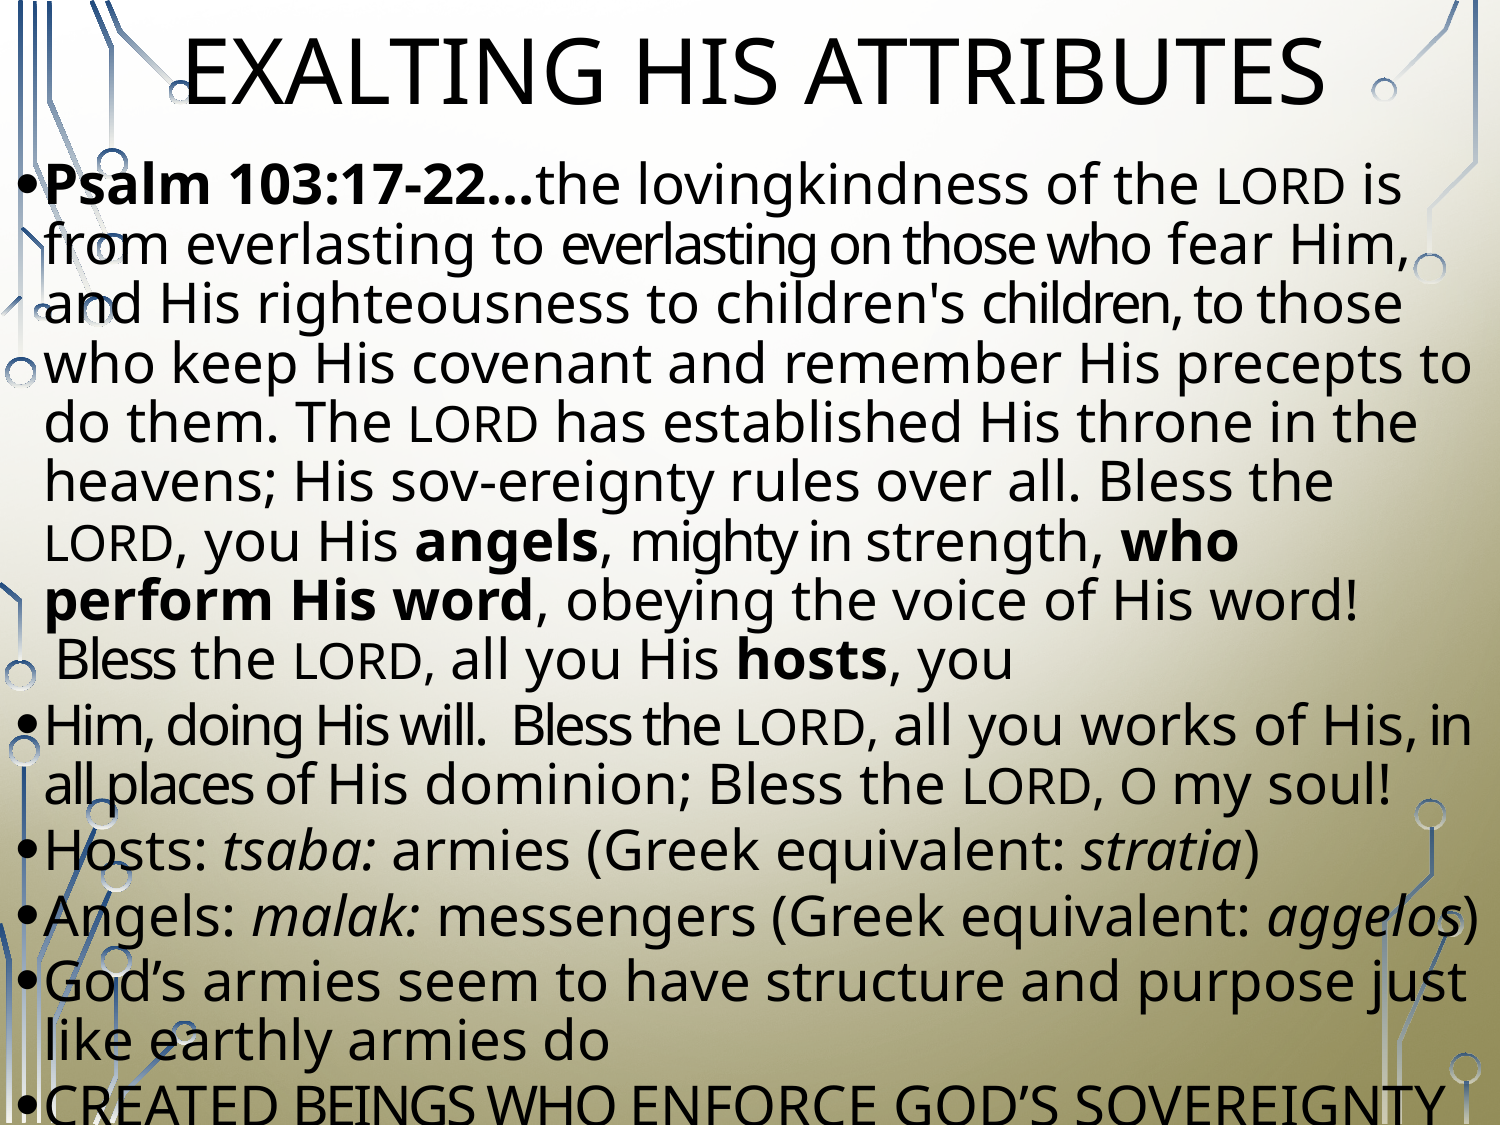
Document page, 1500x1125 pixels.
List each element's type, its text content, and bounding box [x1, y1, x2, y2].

list Psalm 103:17-22…the lovingkindness of the LORD is from everlasting to everlasting on those who fear Him, and His righteousness to children's children, to those who keep His covenant and remember His precepts to do them. The LORD has established His throne in the heavens; His sov-ereignty rules over all. Bless the LORD, you His angels, mighty in strength, who perform His word, obeying the voice of His word! Bless the LORD, all you His hosts, you Him, doing His will. Bless the LORD, all you works of His, in all places of His dominion; Bless the LORD, O my soul! Hosts: tsaba: armies (Greek equivalent: stratia) Angels: malak: messengers (Greek equivalent: aggelos) God’s armies seem to have structure and purpose just like earthly armies do CREATED BEINGS WHO ENFORCE GOD’S SOVEREIGNTY [0, 149, 1500, 1125]
title EXALTING HIS ATTRIBUTES [40, 0, 1469, 149]
